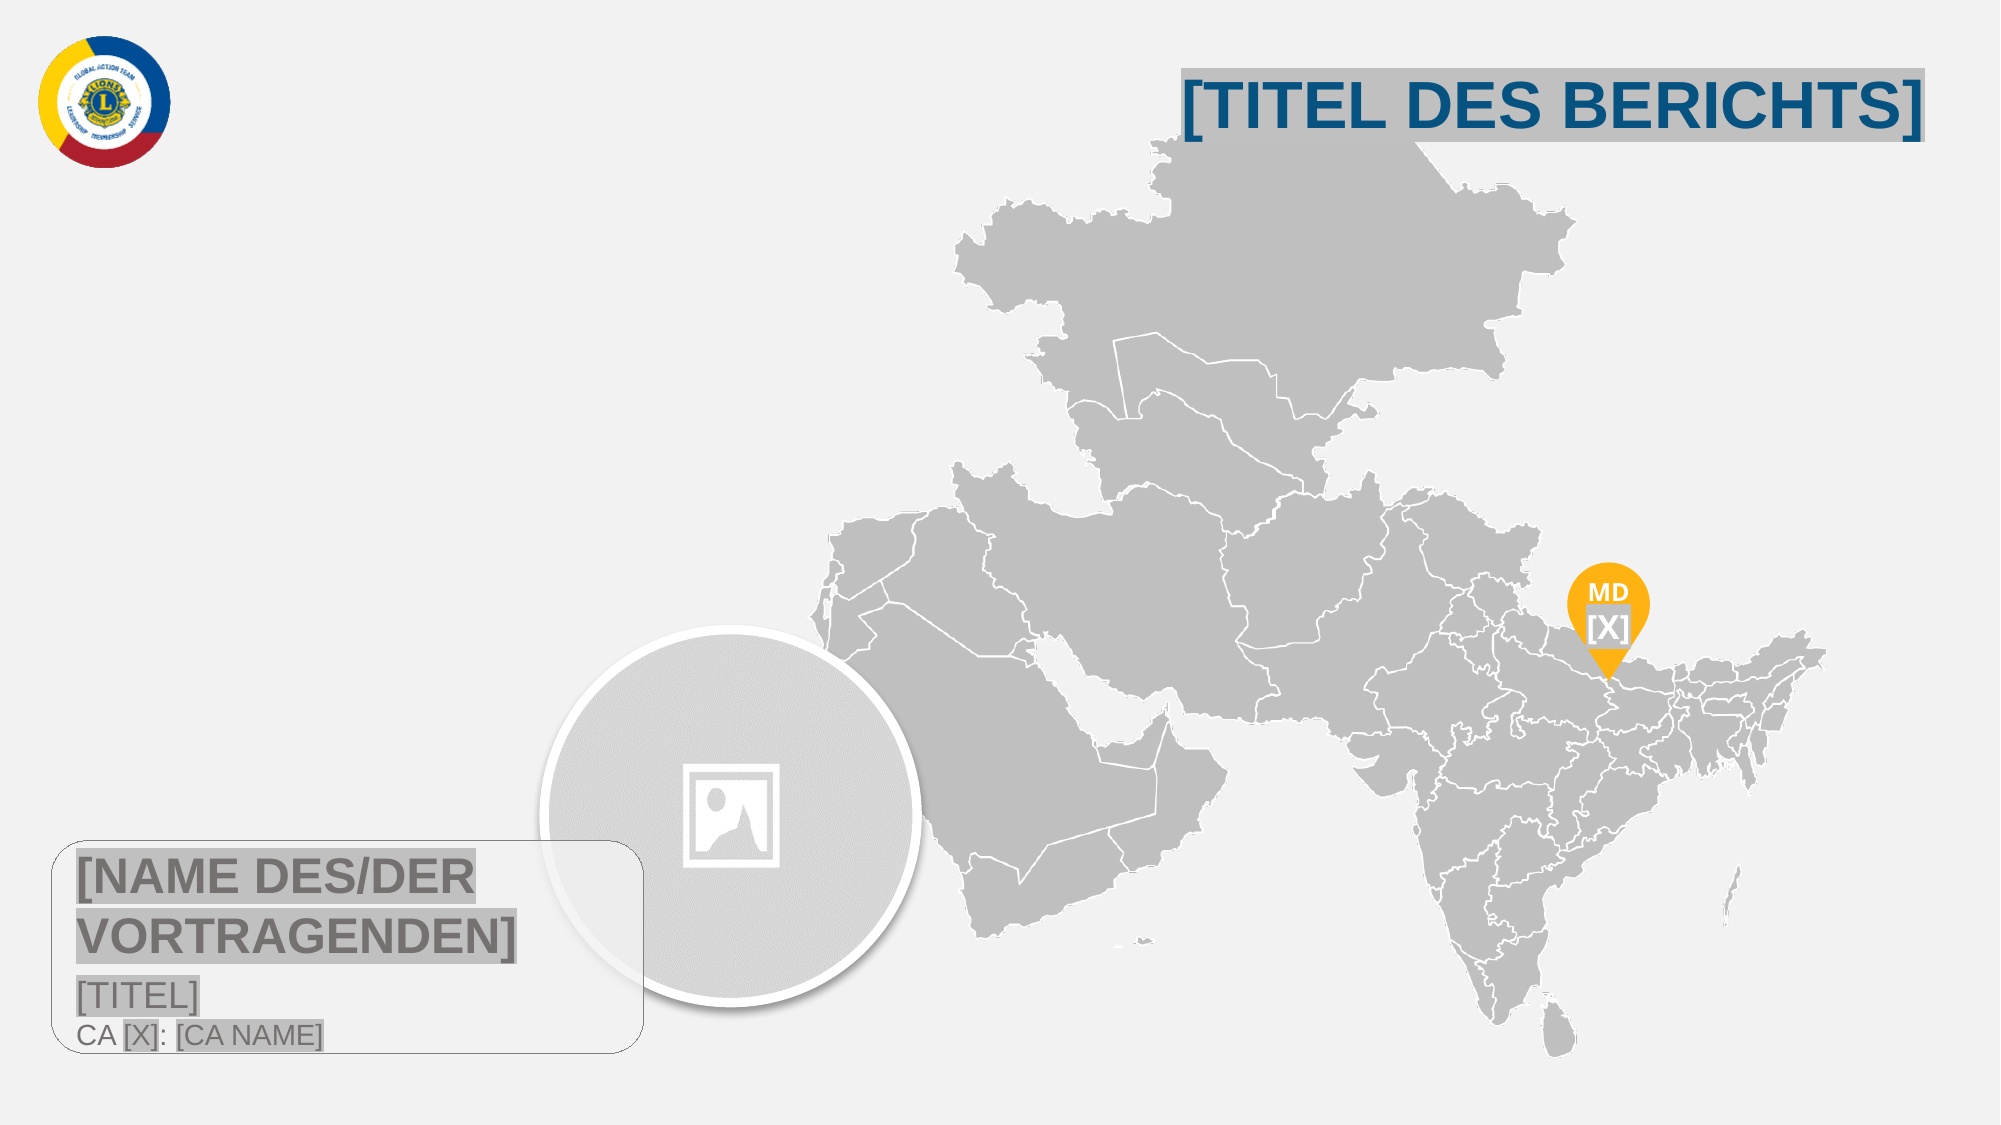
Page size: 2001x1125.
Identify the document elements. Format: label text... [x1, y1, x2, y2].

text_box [1567, 562, 1650, 682]
text_box [NAME DES/DER VORTRAGENDEN] [TITEL] CA [X]: [CA NAME] [51, 840, 644, 1054]
text_box [TITEL DES BERICHTS] [580, 54, 1940, 192]
picture [27, 25, 181, 179]
text_box [543, 628, 807, 1004]
picture [807, 91, 1827, 1058]
